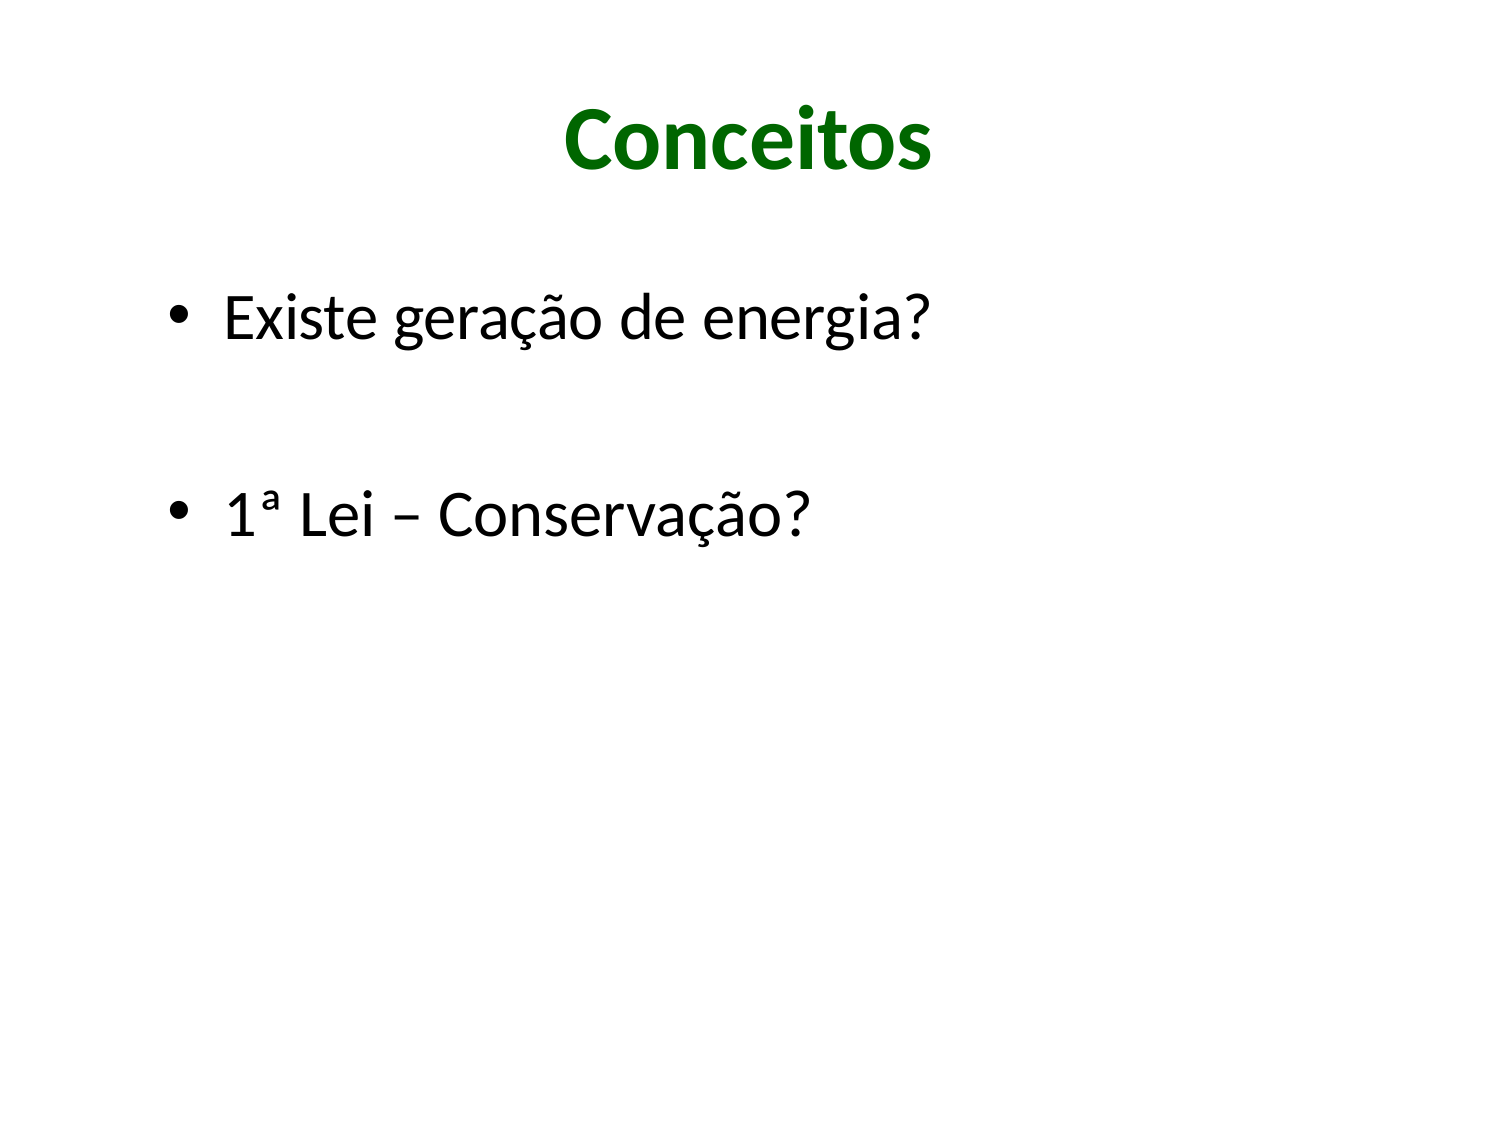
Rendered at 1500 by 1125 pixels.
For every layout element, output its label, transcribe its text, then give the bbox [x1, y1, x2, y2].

text_box Existe geração de energia? 1ª Lei – Conservação? [165, 272, 943, 550]
title Conceitos [284, 77, 1216, 266]
